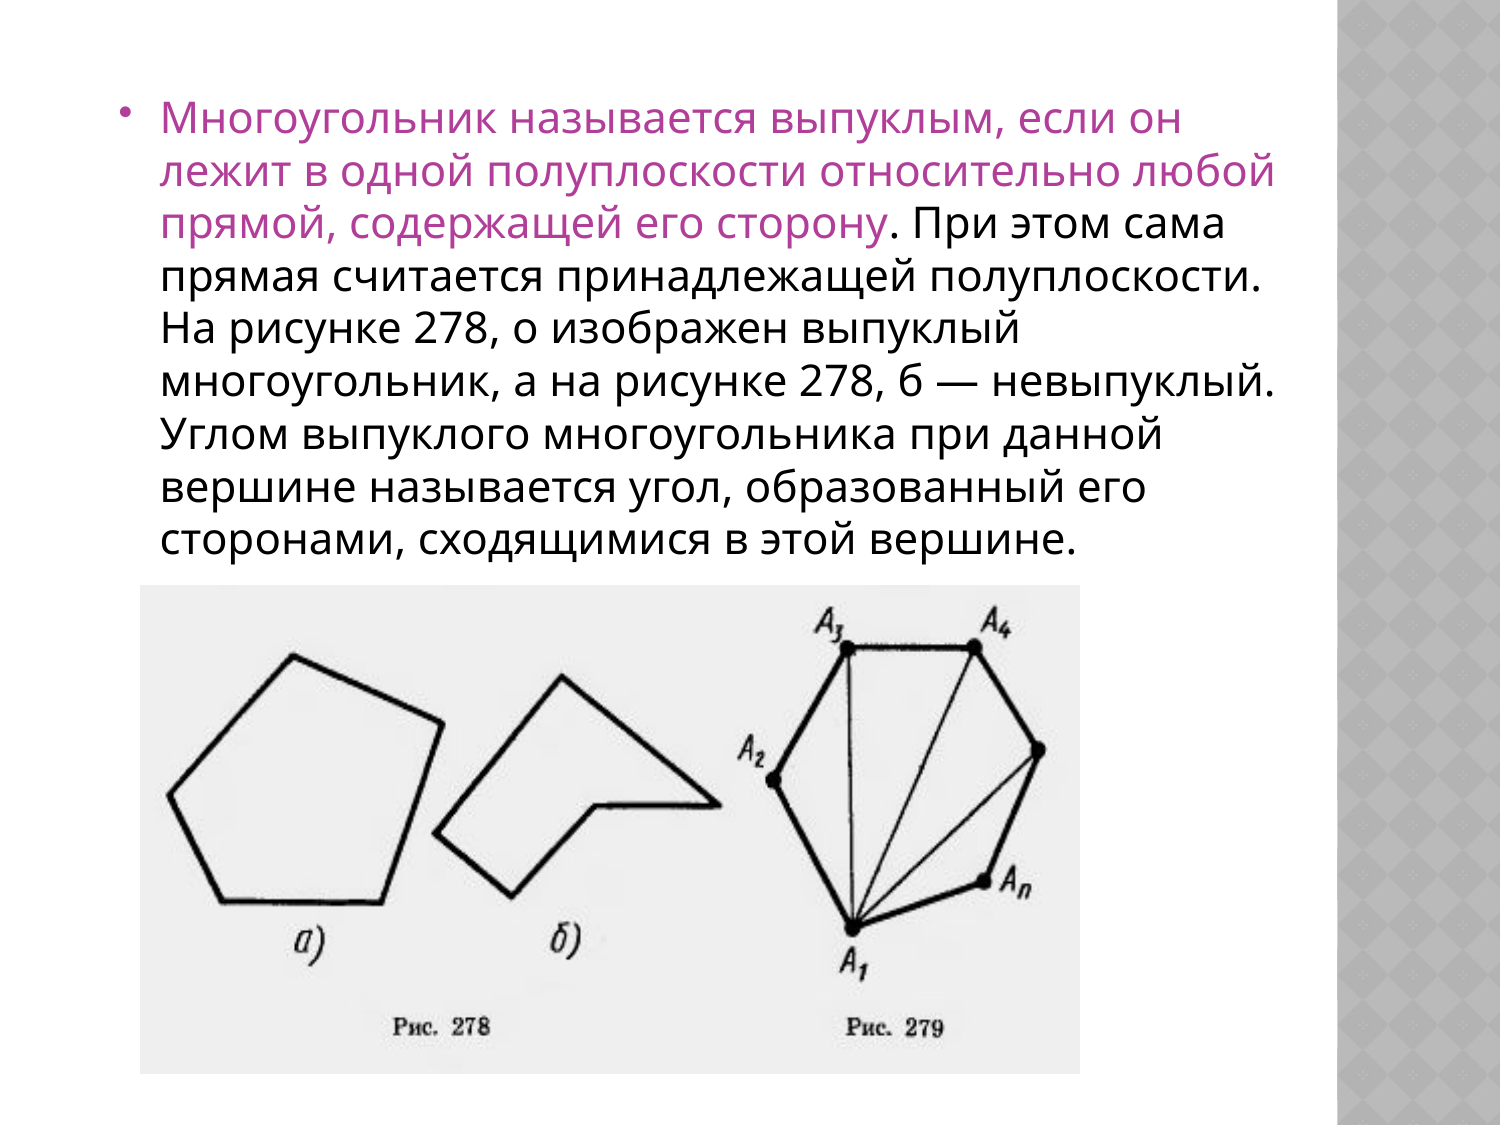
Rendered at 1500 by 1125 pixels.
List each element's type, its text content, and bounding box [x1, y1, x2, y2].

list Многоугольник называется выпуклым, если он лежит в одной полуплоскости относительно любой прямой, содержащей его сторону. При этом сама прямая считается принадлежащей полуплоскости. На рисунке 278, о изображен выпуклый многоугольник, а на рисунке 278, б — невыпуклый. Углом выпуклого многоугольника при данной вершине называется угол, образованный его сторонами, сходящимися в этой вершине. [105, 82, 1293, 586]
picture [140, 585, 1081, 1074]
